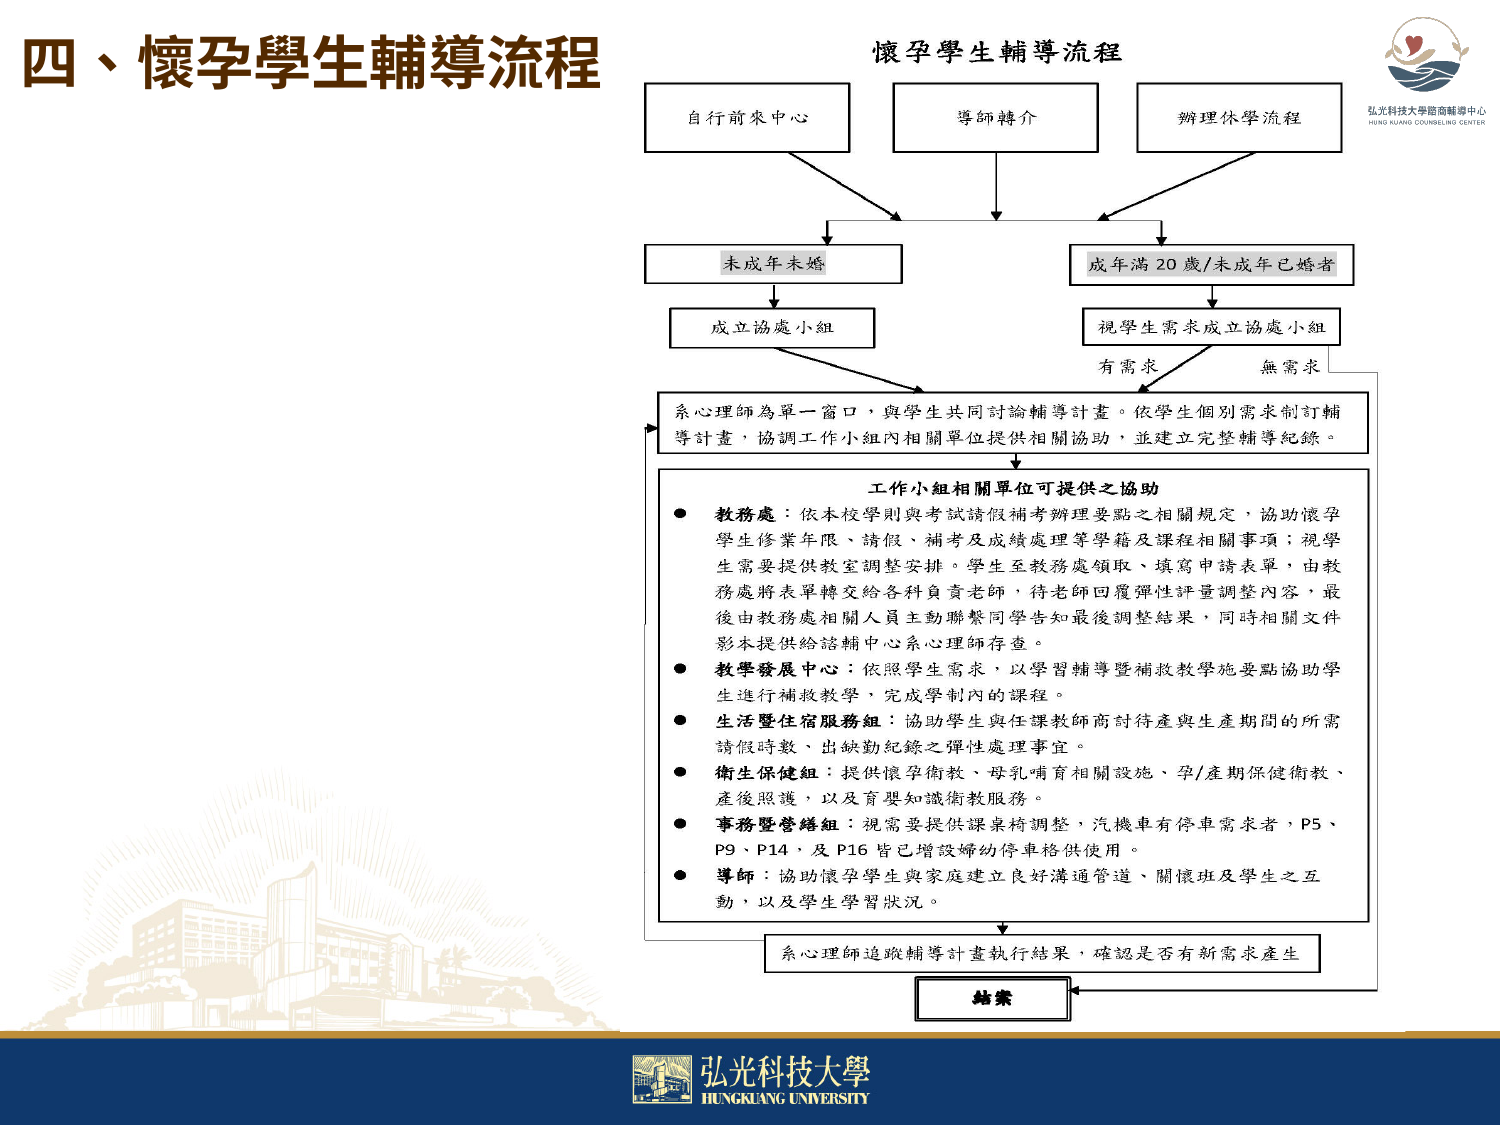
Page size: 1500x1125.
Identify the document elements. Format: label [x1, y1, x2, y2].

text_box [5, 18, 1406, 1032]
picture [0, 0, 1500, 1125]
